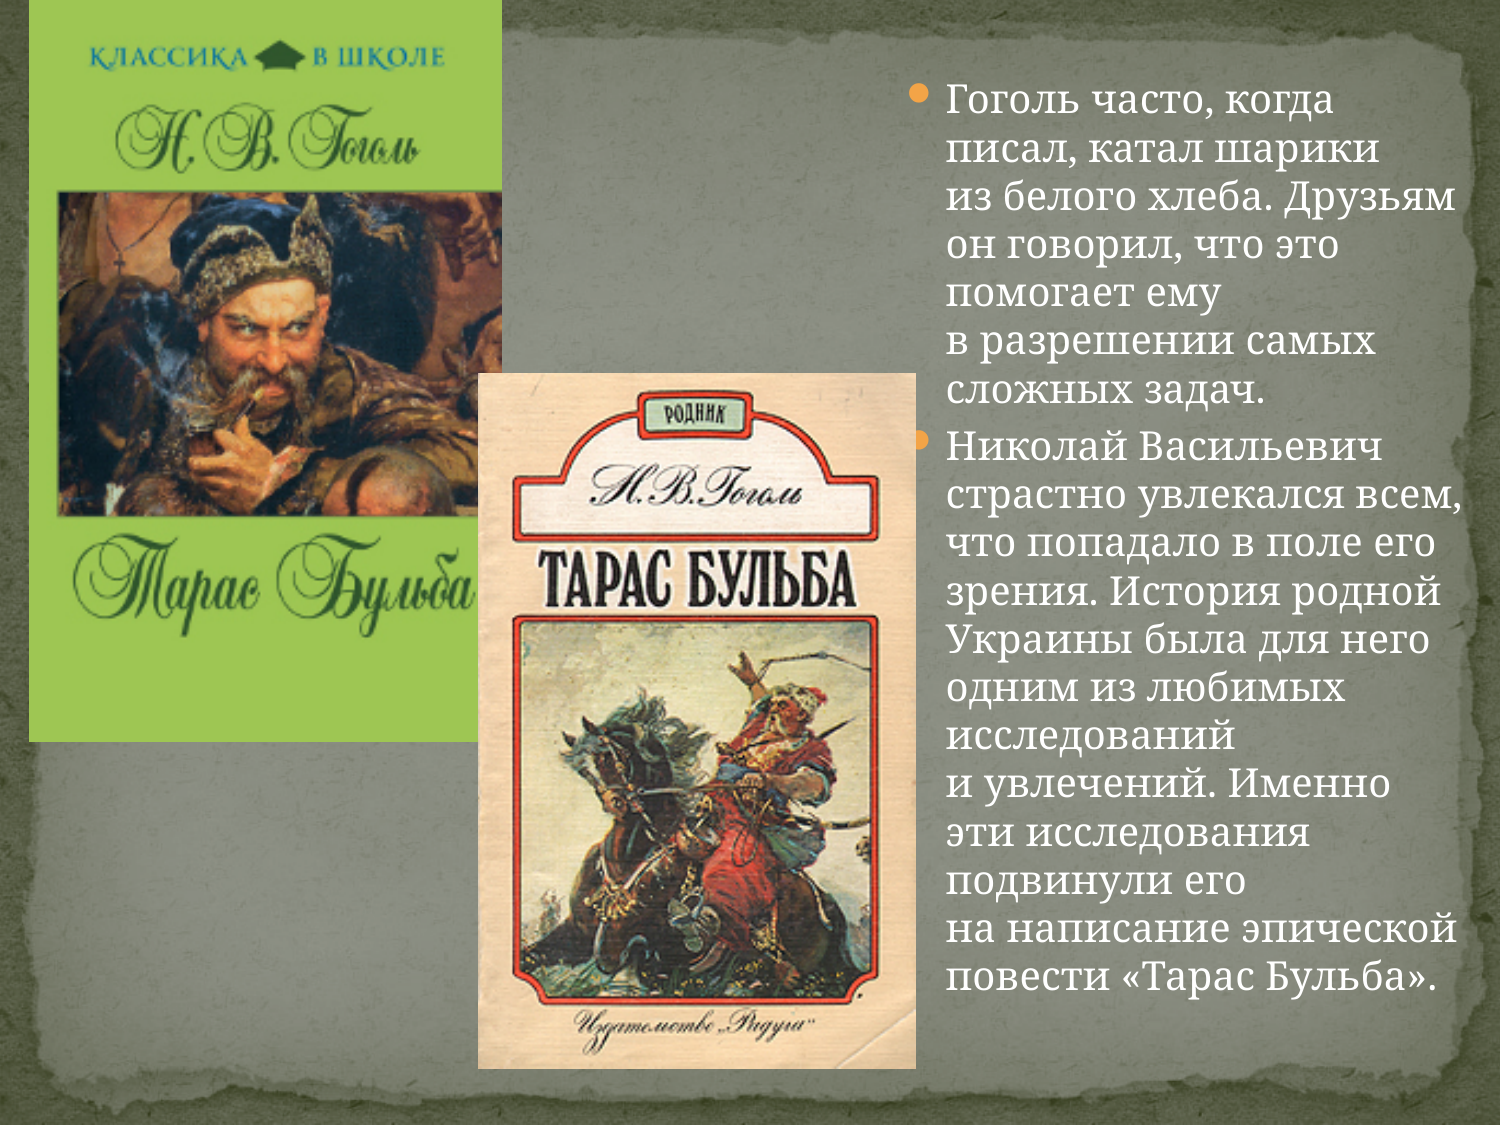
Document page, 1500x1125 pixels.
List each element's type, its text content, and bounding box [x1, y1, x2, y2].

picture [29, 0, 916, 1069]
list Гоголь часто, когда писал, катал шарики из белого хлеба. Друзьям он говорил, что это помогает ему в разрешении самых сложных задач. Николай Васильевич страстно увлекался всем, что попадало в поле его зрения. История родной Украины была для него одним из любимых исследований и увлечений. Именно эти исследования подвинули его на написание эпической повести «Тарас Бульба». [891, 66, 1483, 1125]
